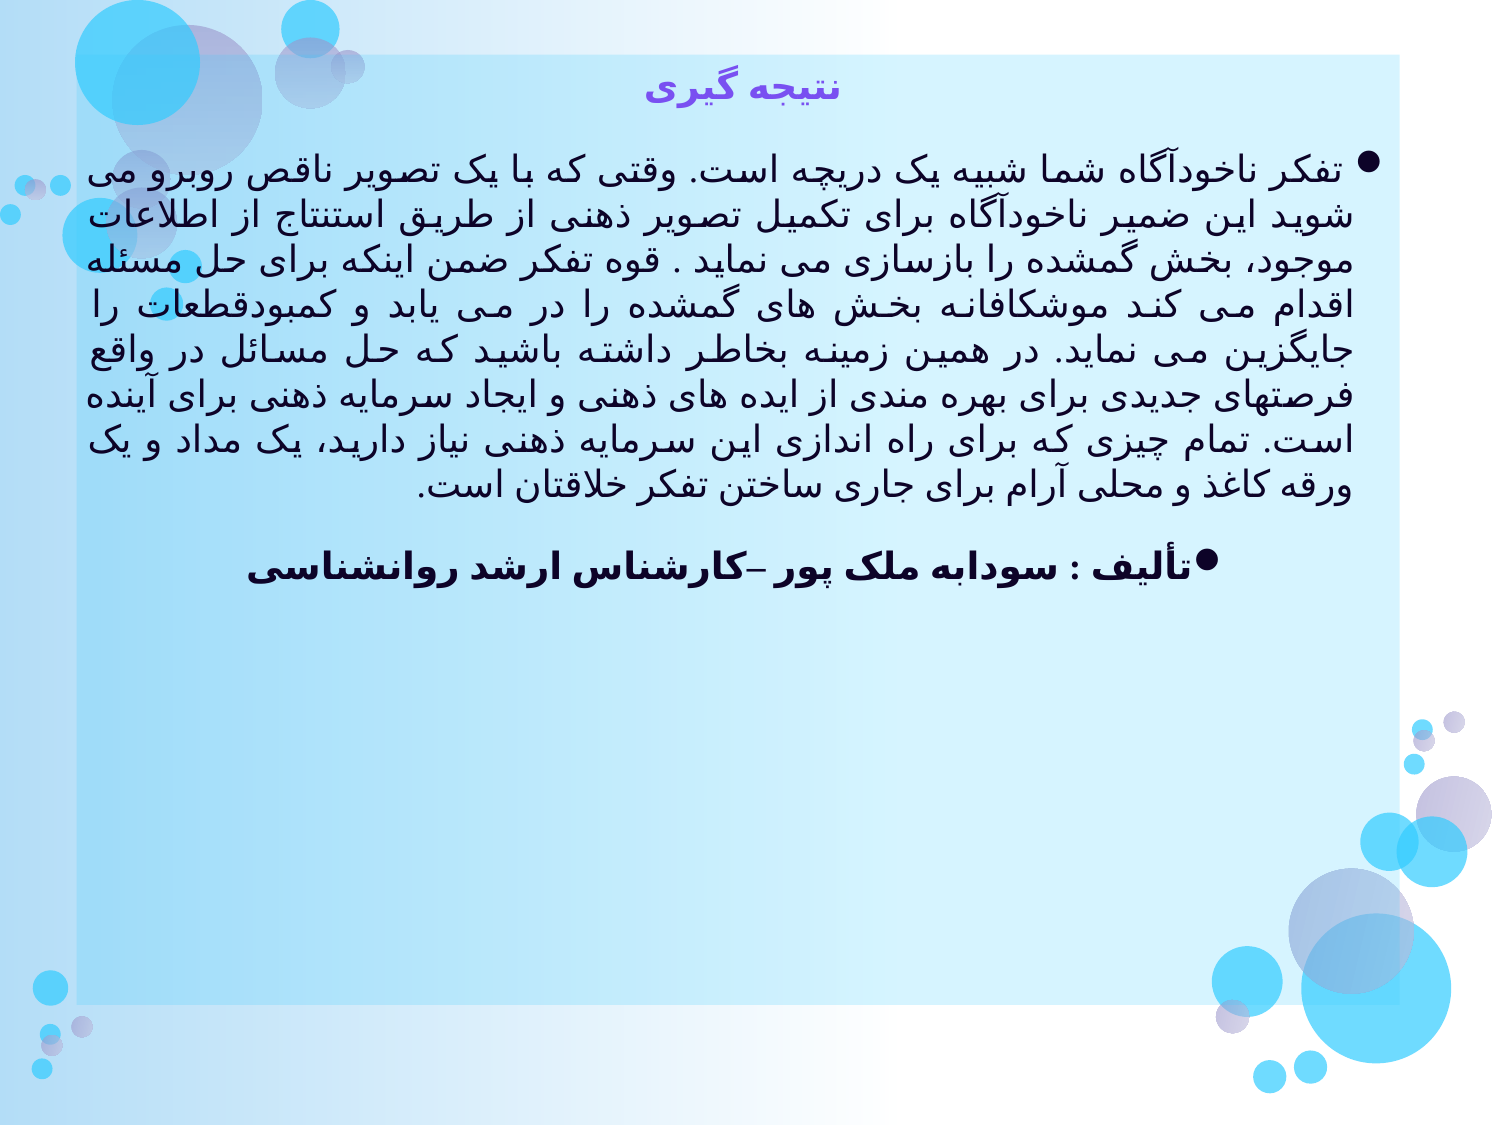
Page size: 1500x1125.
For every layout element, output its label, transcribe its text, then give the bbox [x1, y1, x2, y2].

list نتیجه گیری تفکر ناخودآگاه شما شبیه یک دریچه است. وقتی که با یک تصویر ناقص روبرو می شوید این ضمیر ناخودآگاه برای تکمیل تصویر ذهنی از طریق استنتاج از اطلاعات موجود، بخش گمشده را بازسازی می نماید . قوه تفکر ضمن اینکه برای حل مسئله اقدام می کند موشکافانه بخش های گمشده را در می یابد و کمبودقطعات را جایگزین می نماید. در همین زمینه بخاطر داشته باشید که حل مسائل در واقع فرصتهای جدیدی برای بهره مندی از ایده های ذهنی و ایجاد سرمایه ذهنی برای آینده است. تمام چیزی که برای راه اندازی این سرمایه ذهنی نیاز دارید، یک مداد و یک ورقه کاغذ و محلی آرام برای جاری ساختن تفکر خلاقتان است. تألیف : سودابه ملک پور –کارشناس ارشد روانشناسی [76, 54, 1400, 1005]
